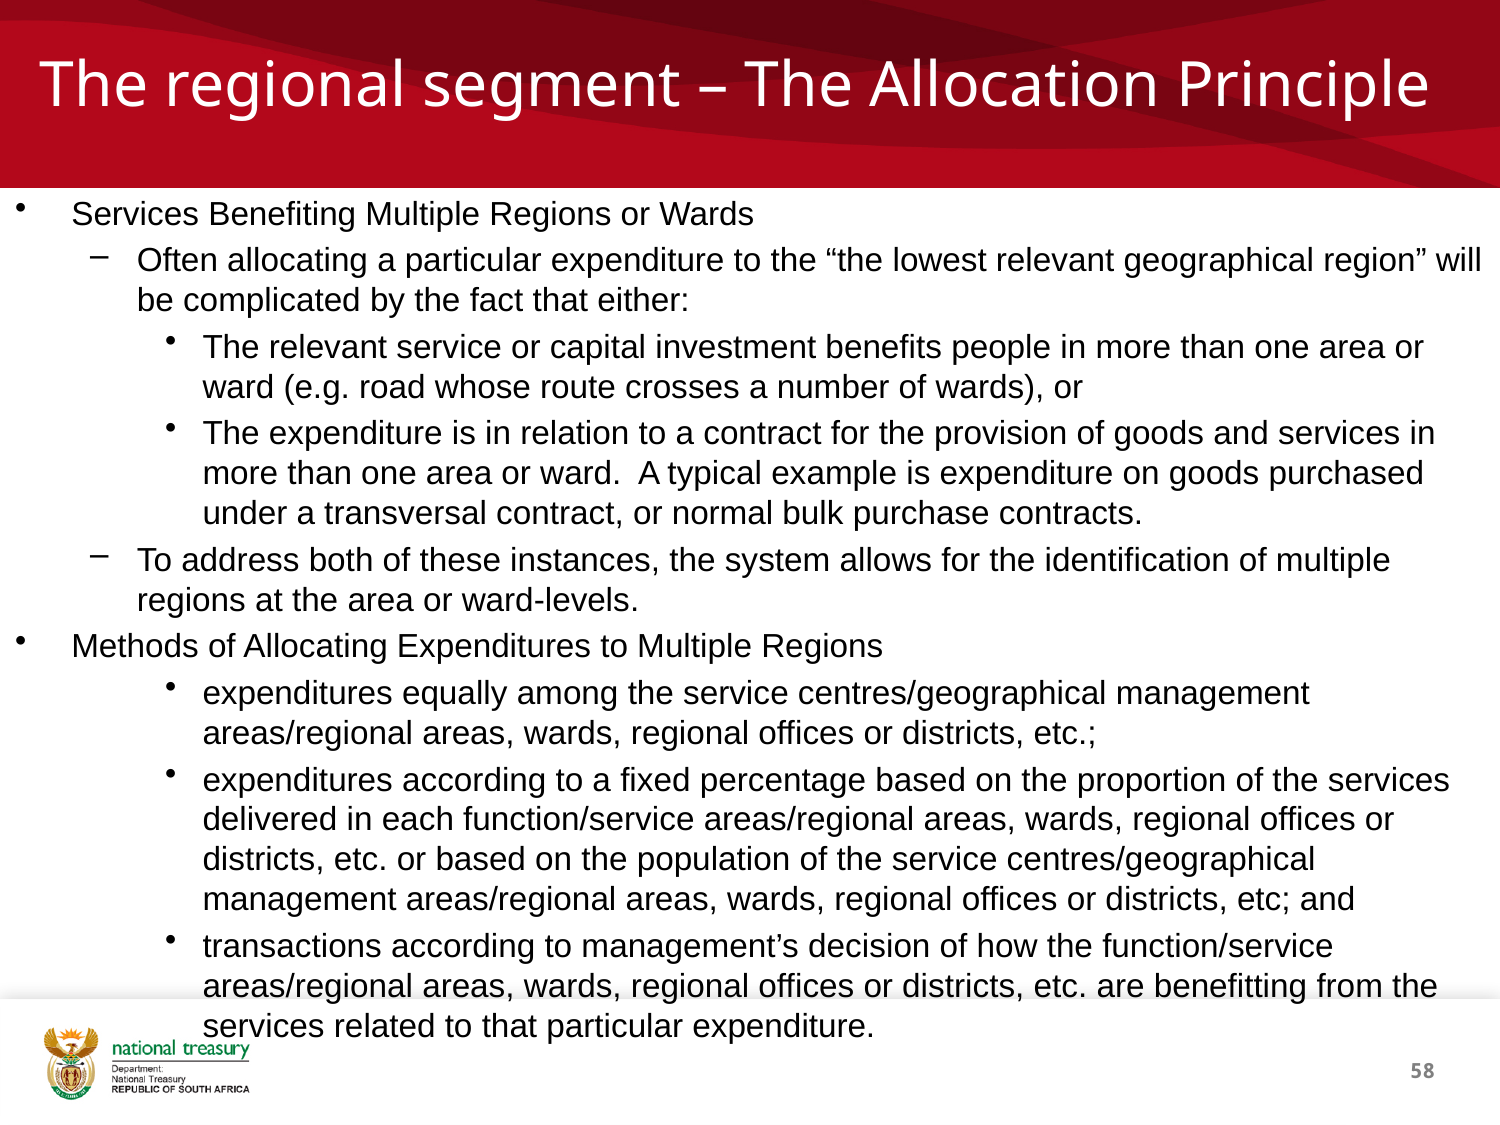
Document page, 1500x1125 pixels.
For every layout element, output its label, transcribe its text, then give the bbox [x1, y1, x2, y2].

slide_number 58 [1137, 1049, 1451, 1125]
picture [0, 0, 1500, 184]
title The regional segment – The Allocation Principle [24, 12, 1471, 150]
picture [0, 988, 1500, 1125]
list Services Benefiting Multiple Regions or Wards Often allocating a particular expenditure to the “the lowest relevant geographical region” will be complicated by the fact that either: The relevant service or capital investment benefits people in more than one area or ward (e.g. road whose route crosses a number of wards), or The expenditure is in relation to a contract for the provision of goods and services in more than one area or ward. A typical example is expenditure on goods purchased under a transversal contract, or normal bulk purchase contracts. To address both of these instances, the system allows for the identification of multiple regions at the area or ward-levels. Methods of Allocating Expenditures to Multiple Regions expenditures equally among the service centres/geographical management areas/regional areas, wards, regional offices or districts, etc.; expenditures according to a fixed percentage based on the proportion of the services delivered in each function/service areas/regional areas, wards, regional offices or districts, etc. or based on the population of the service centres/geographical management areas/regional areas, wards, regional offices or districts, etc; and transactions according to management’s decision of how the function/service areas/regional areas, wards, regional offices or districts, etc. are benefitting from the services related to that particular expenditure. [0, 184, 1500, 988]
